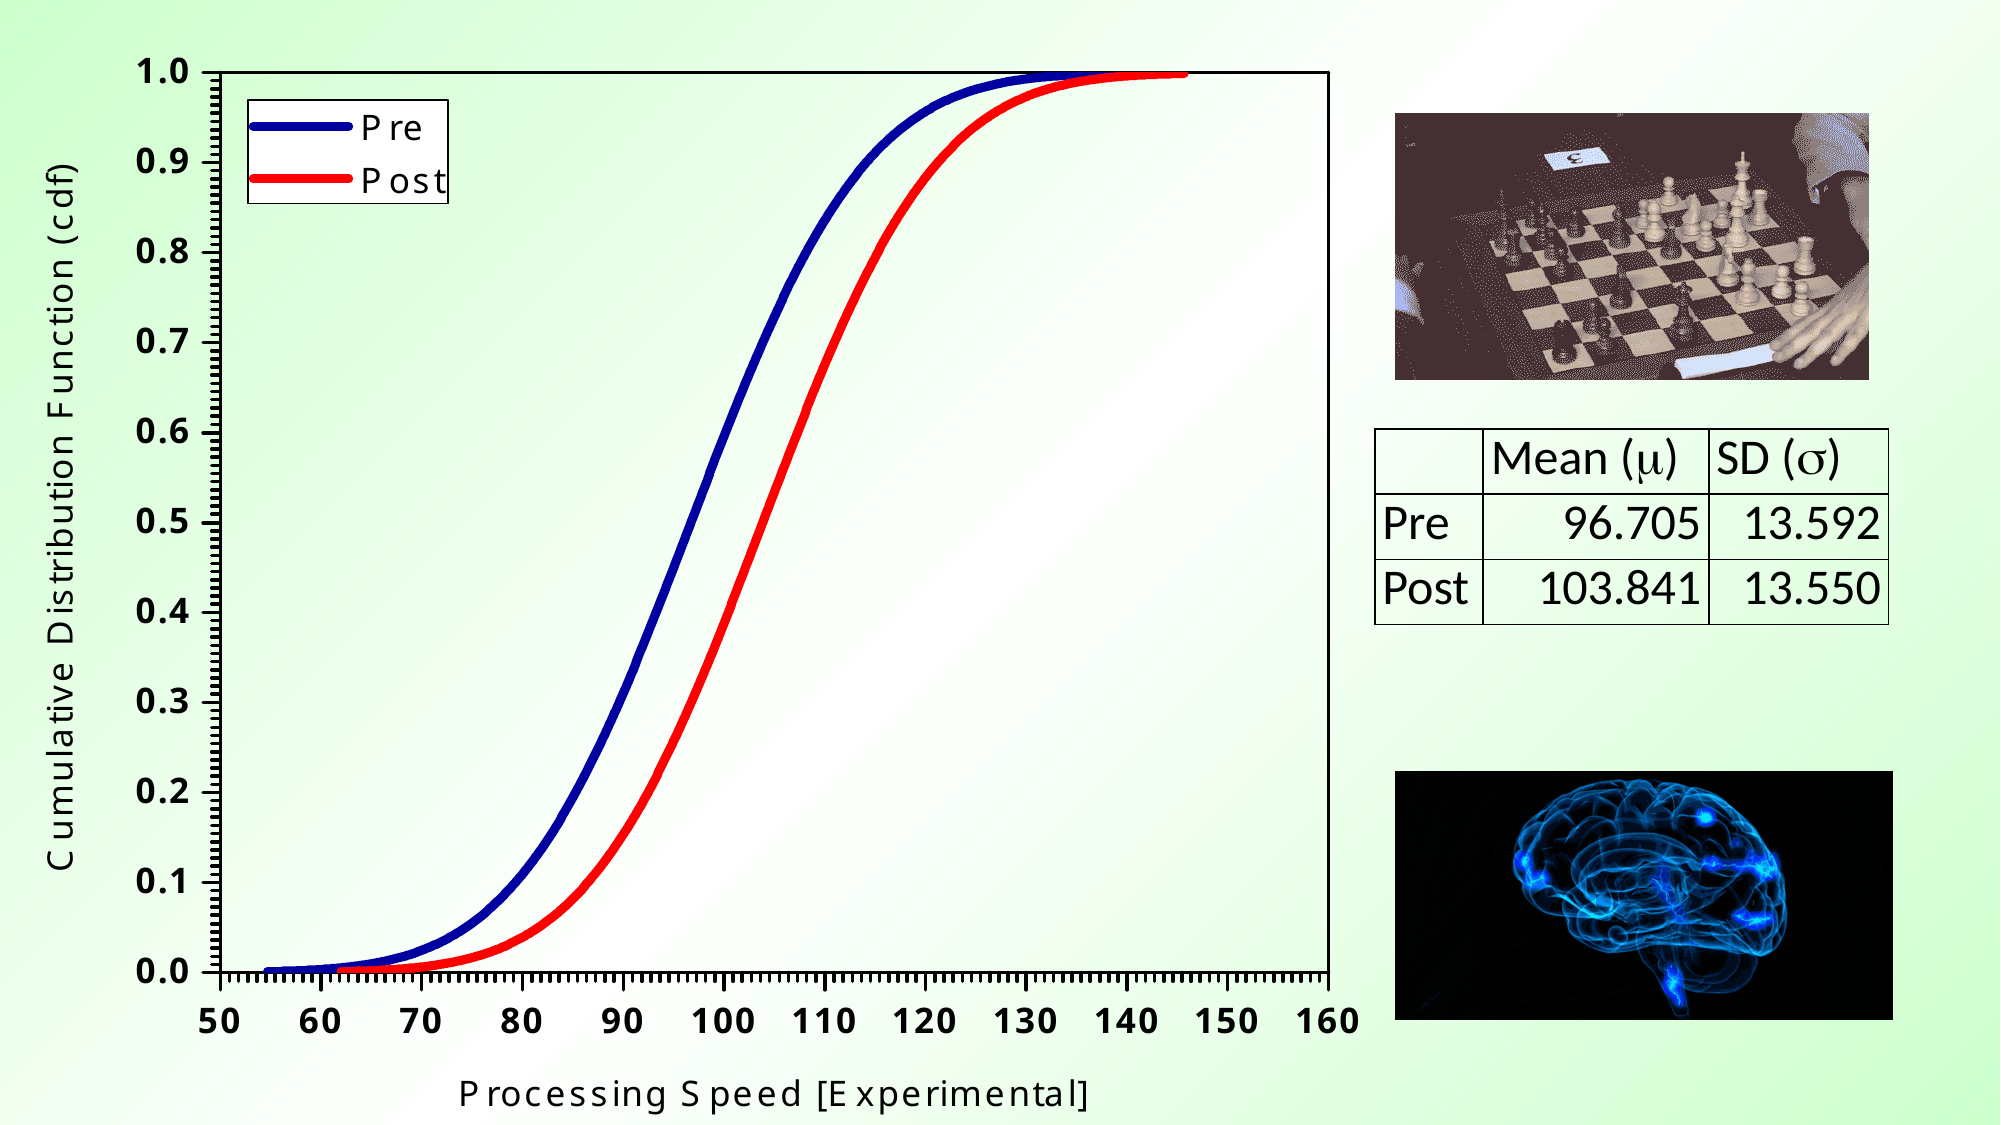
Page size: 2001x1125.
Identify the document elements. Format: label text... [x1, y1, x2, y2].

picture [1395, 113, 1869, 380]
table_cell 103.841 [1484, 560, 1708, 624]
picture [1395, 771, 1893, 1020]
table_header [1376, 430, 1482, 493]
table_header SD (s) [1710, 430, 1888, 493]
table_cell Post [1376, 560, 1482, 624]
table_cell 13.592 [1710, 495, 1888, 559]
table_cell Pre [1376, 495, 1482, 559]
table_cell 13.550 [1710, 560, 1888, 624]
table_header Mean (m) [1484, 430, 1708, 493]
picture [24, 18, 1375, 1125]
table_cell 96.705 [1484, 495, 1708, 559]
